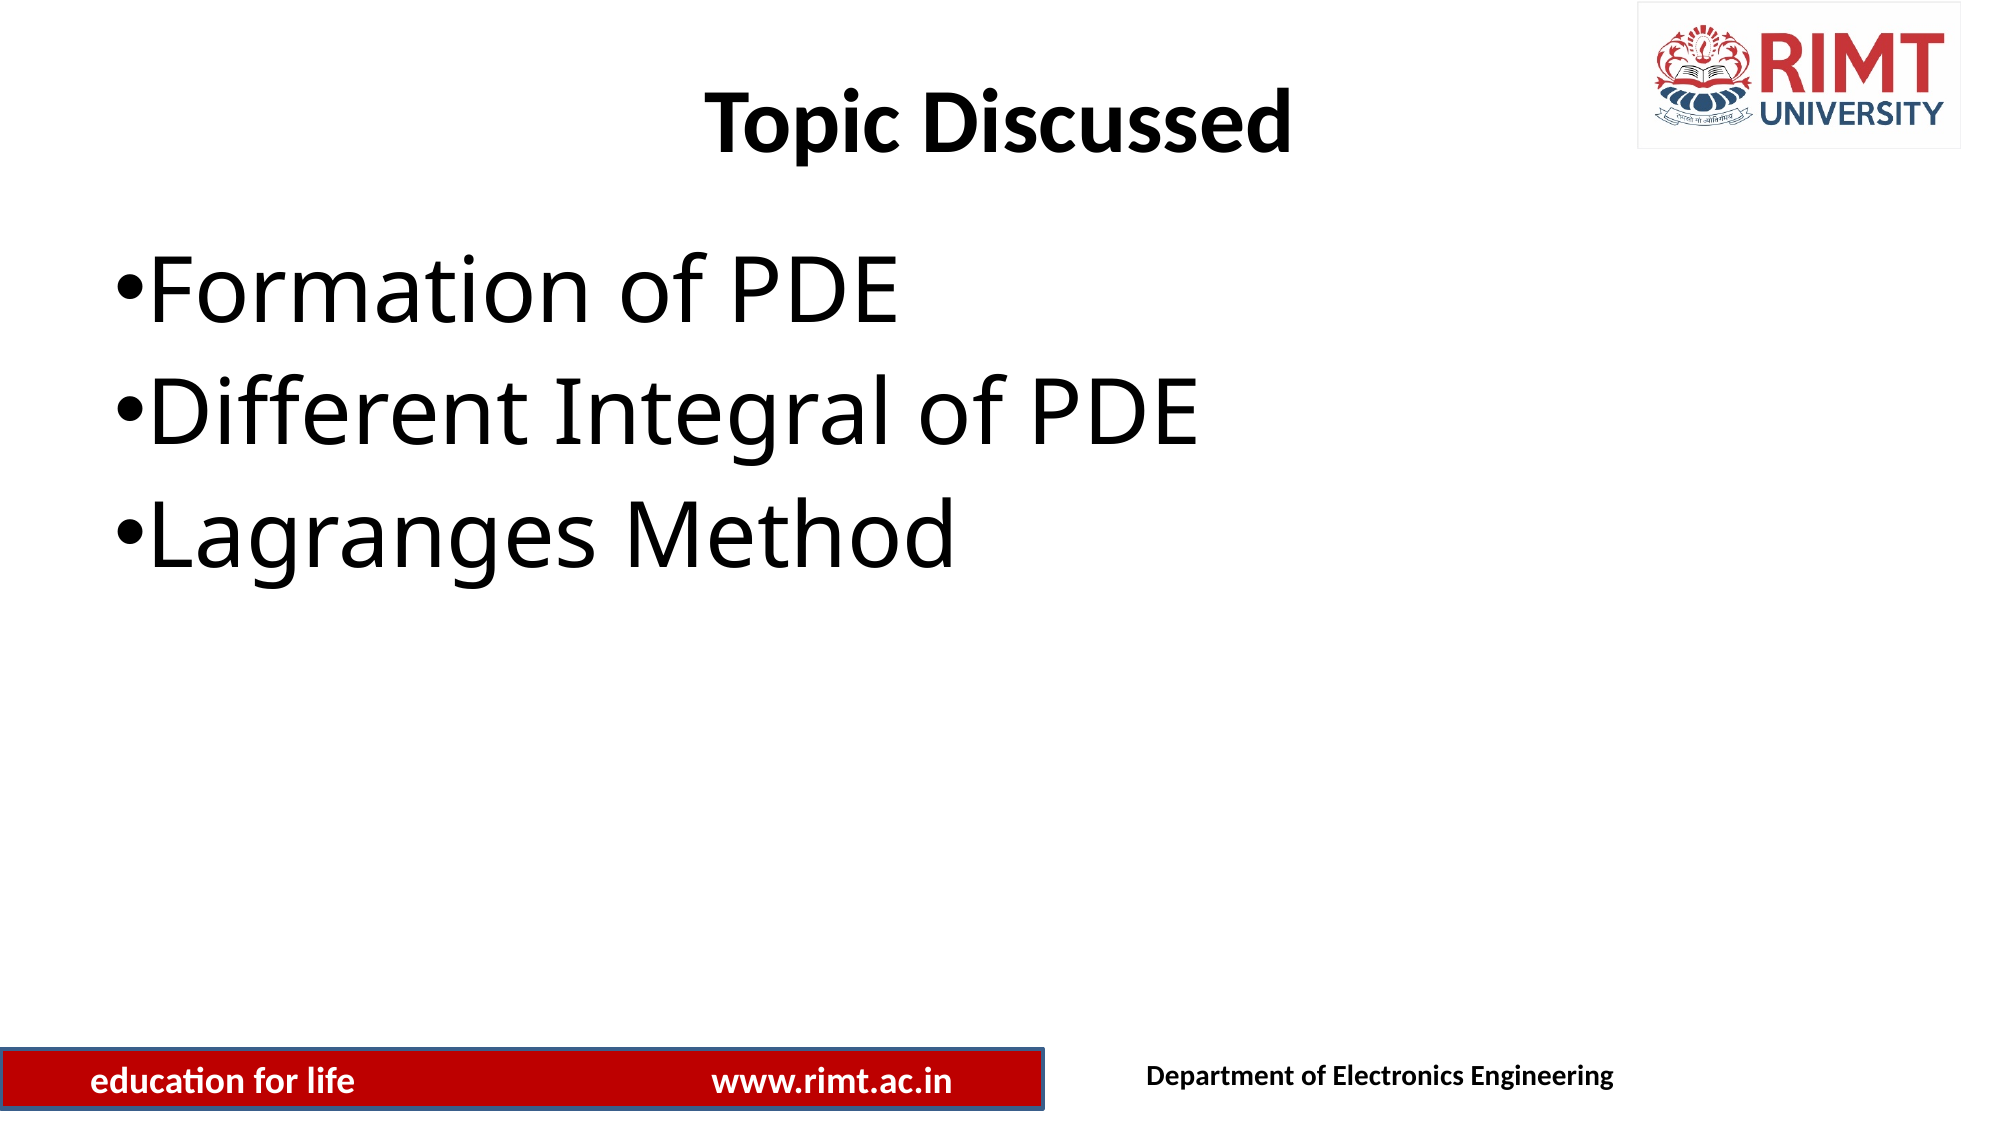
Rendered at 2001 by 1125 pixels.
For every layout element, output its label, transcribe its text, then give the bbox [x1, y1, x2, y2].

list Formation of PDE Different Integral of PDE Lagranges Method [99, 210, 1961, 1005]
text_box Department of Electronics Engineering [1042, 1044, 1718, 1104]
text_box education for life www.rimt.ac.in [0, 1047, 1045, 1111]
title Topic Discussed [99, 45, 1900, 188]
picture [1637, 1, 1961, 149]
